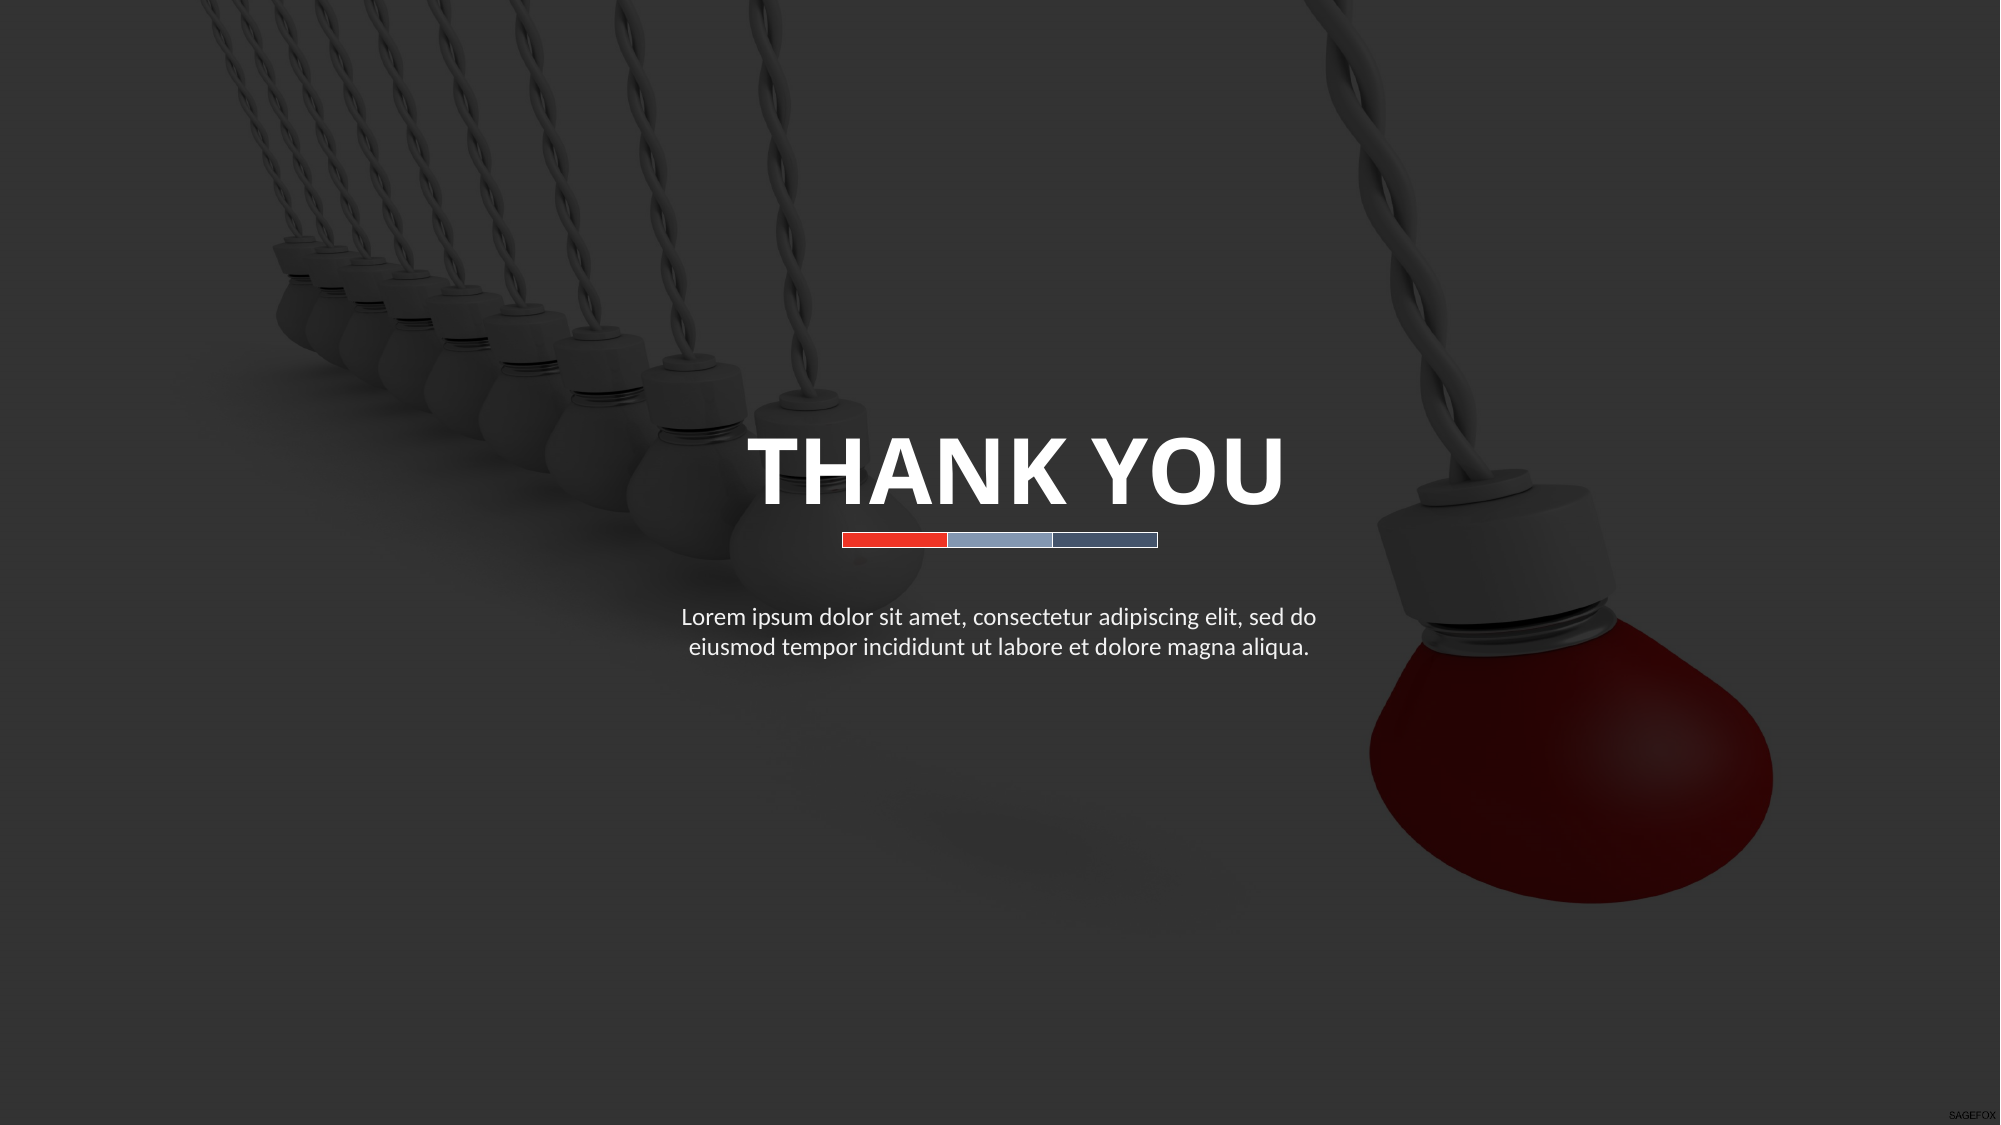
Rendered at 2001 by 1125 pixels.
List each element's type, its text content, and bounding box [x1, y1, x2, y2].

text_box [842, 532, 1158, 548]
text_box Lorem ipsum dolor sit amet, consectetur adipiscing elit, sed do eiusmod tempor incididunt ut labore et dolore magna aliqua. [660, 593, 1340, 668]
picture [0, 0, 2001, 1125]
text_box THANK YOU [565, 405, 1470, 531]
